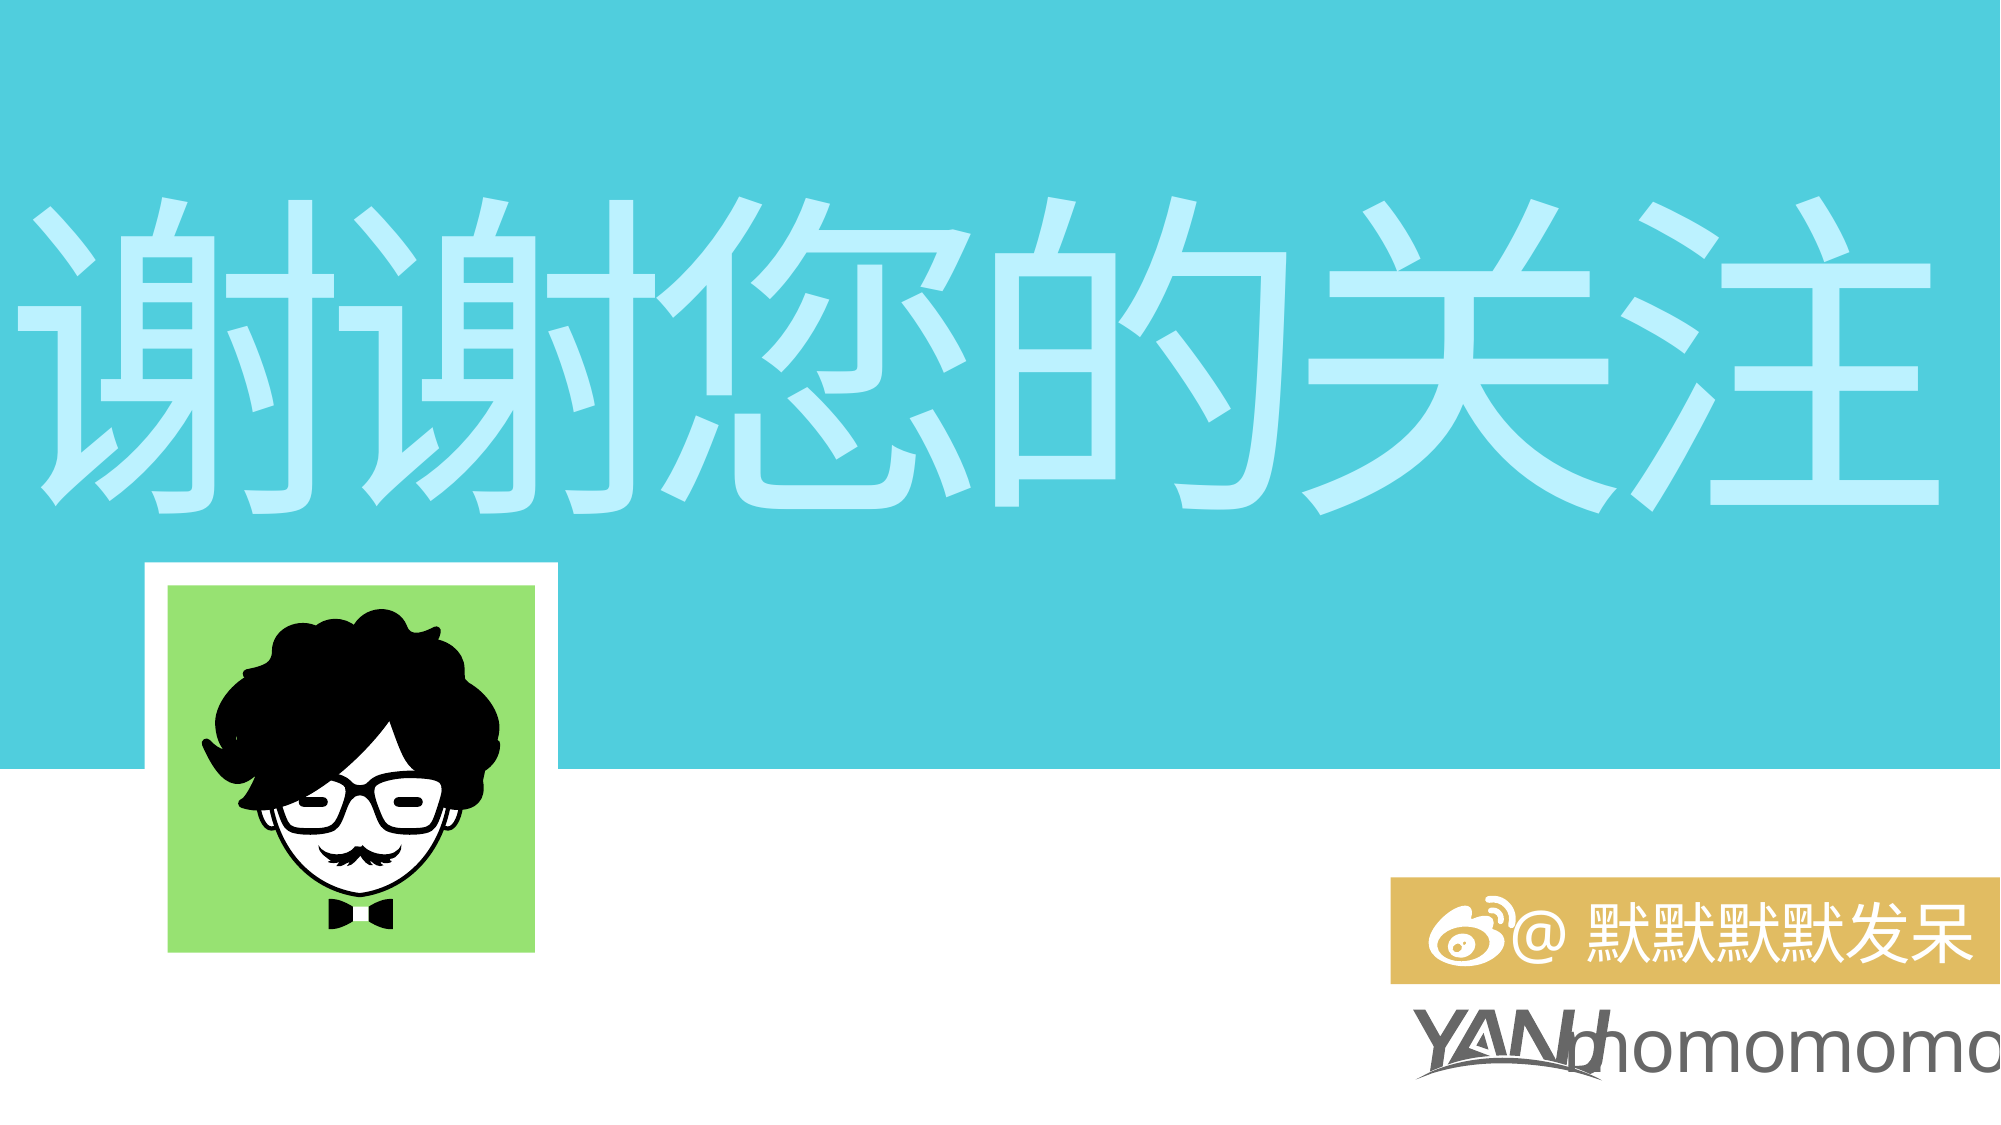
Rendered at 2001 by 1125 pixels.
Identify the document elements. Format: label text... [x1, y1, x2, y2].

text_box [0, 768, 2000, 1125]
text_box [0, 0, 2000, 768]
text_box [144, 562, 558, 976]
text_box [1390, 877, 2000, 985]
text_box 谢谢您的关注 [0, 135, 1968, 566]
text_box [1413, 989, 1999, 1096]
